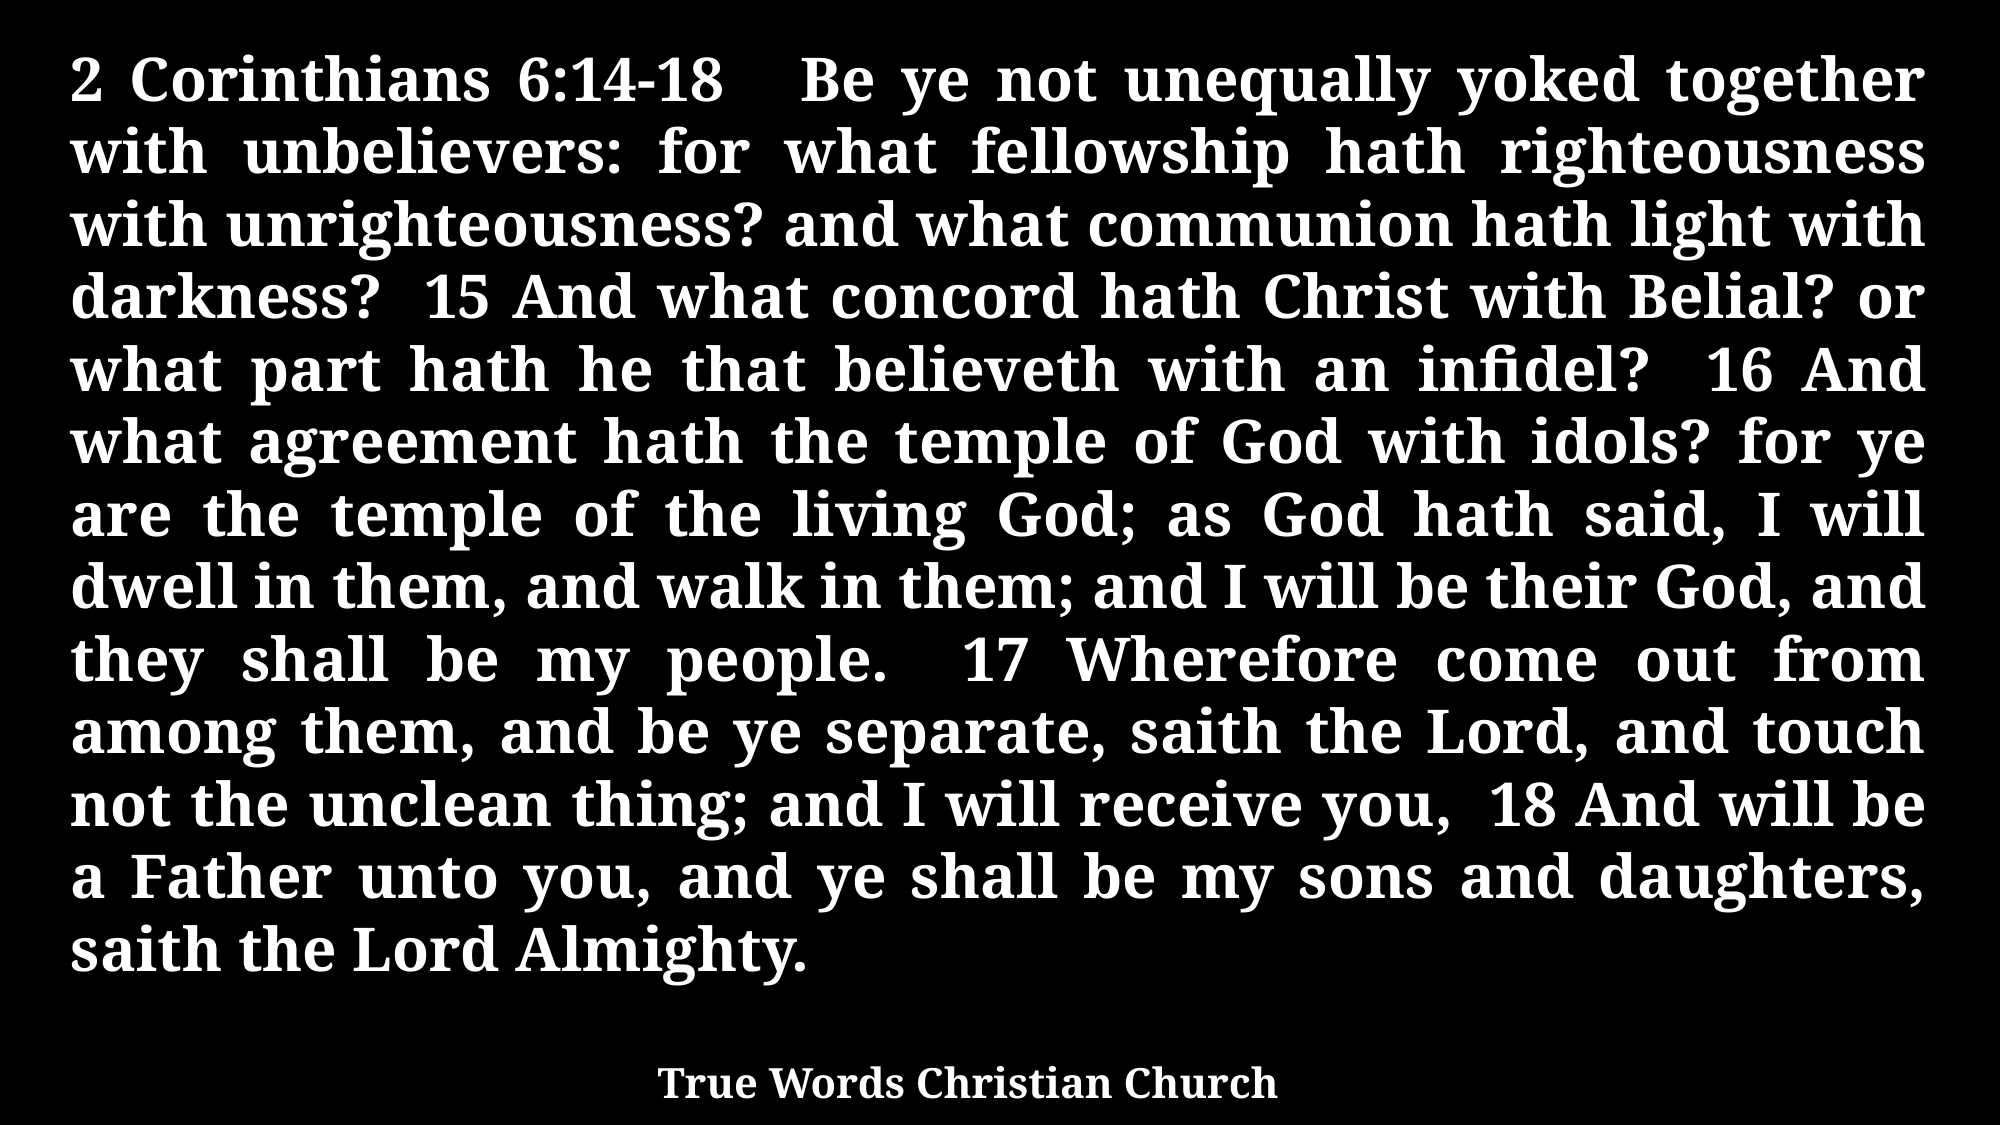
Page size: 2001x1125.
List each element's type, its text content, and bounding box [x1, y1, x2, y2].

text_box 2 Corinthians 6:14-18 Be ye not unequally yoked together with unbelievers: for what fellowship hath righteousness with unrighteousness? and what communion hath light with darkness? 15 And what concord hath Christ with Belial? or what part hath he that believeth with an infidel? 16 And what agreement hath the temple of God with idols? for ye are the temple of the living God; as God hath said, I will dwell in them, and walk in them; and I will be their God, and they shall be my people. 17 Wherefore come out from among them, and be ye separate, saith the Lord, and touch not the unclean thing; and I will receive you, 18 And will be a Father unto you, and ye shall be my sons and daughters, saith the Lord Almighty. [55, 33, 1944, 991]
text_box True Words Christian Church [642, 1049, 1294, 1114]
